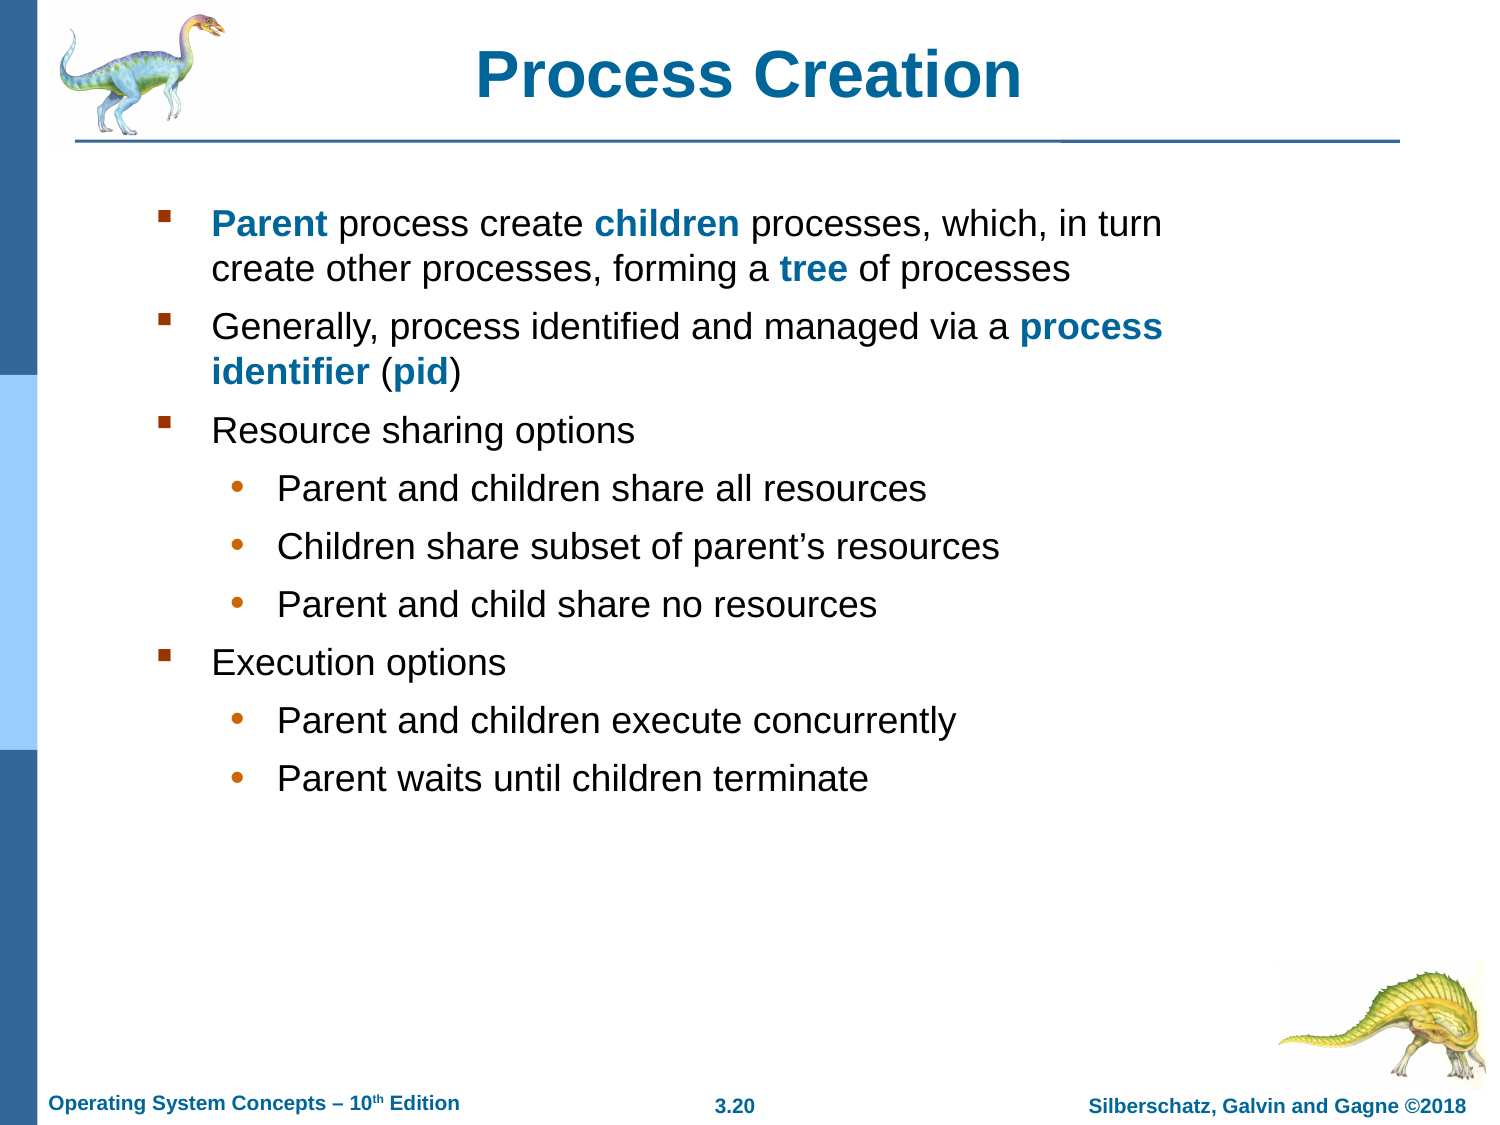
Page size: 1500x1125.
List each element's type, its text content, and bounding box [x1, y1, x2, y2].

list Parent process create children processes, which, in turn create other processes, forming a tree of processes Generally, process identified and managed via a process identifier (pid) Resource sharing options Parent and children share all resources Children share subset of parent’s resources Parent and child share no resources Execution options Parent and children execute concurrently Parent waits until children terminate [140, 191, 1260, 1010]
picture [46, 0, 243, 149]
picture [1275, 959, 1486, 1090]
title Process Creation [75, 24, 1425, 119]
